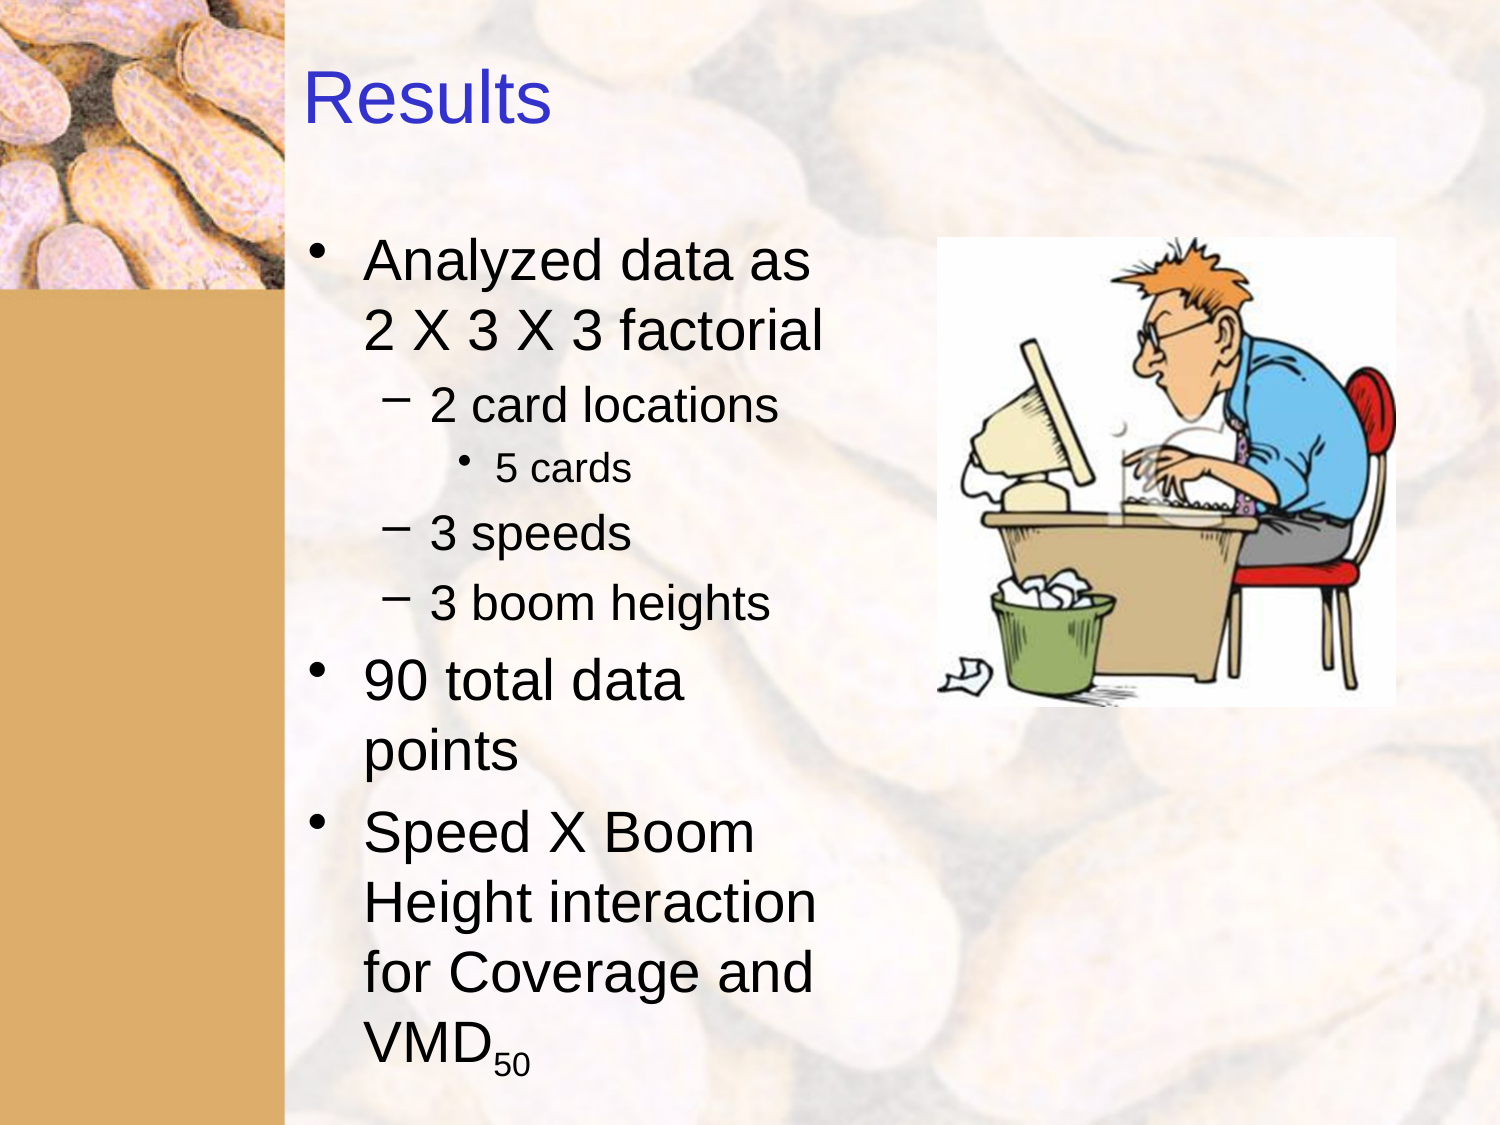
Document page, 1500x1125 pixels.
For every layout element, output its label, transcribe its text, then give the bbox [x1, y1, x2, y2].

list Analyzed data as 2 X 3 X 3 factorial 2 card locations 5 cards 3 speeds 3 boom heights 90 total data points Speed X Boom Height interaction for Coverage and VMD50 [292, 214, 872, 1051]
title Results [287, 0, 1484, 188]
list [937, 237, 1396, 707]
picture [0, 0, 1500, 1125]
